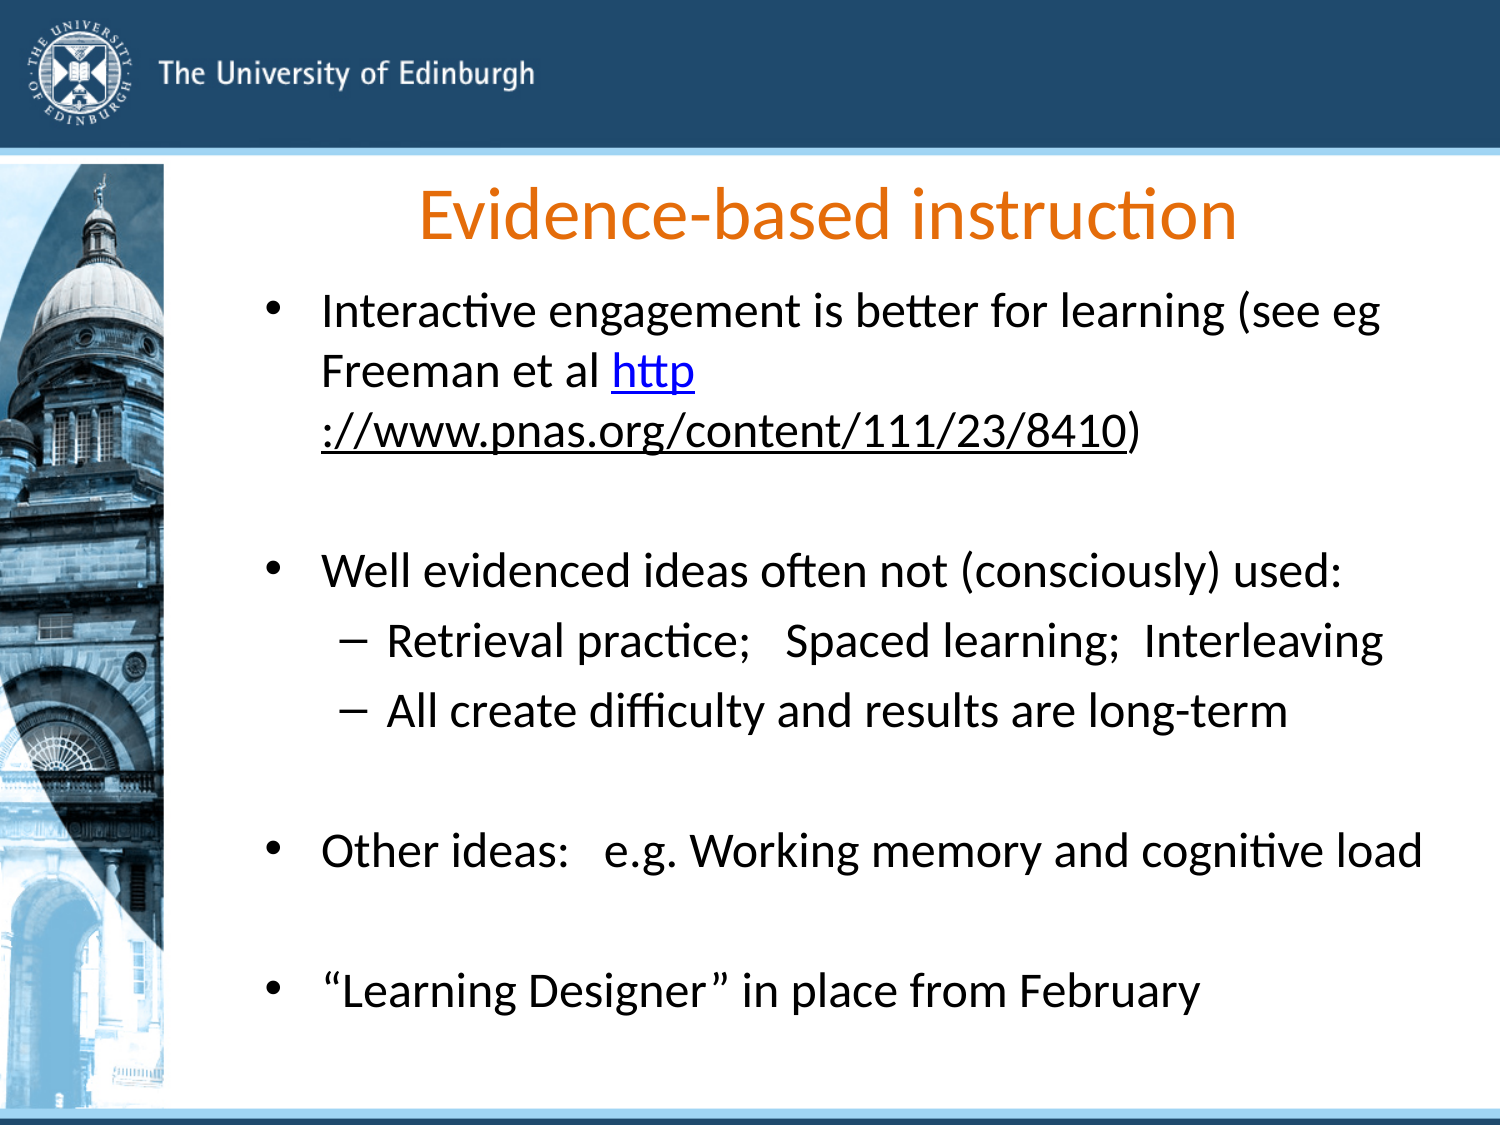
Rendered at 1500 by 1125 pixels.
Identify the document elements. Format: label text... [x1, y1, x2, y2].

title Evidence-based instruction [232, 160, 1425, 348]
list Interactive engagement is better for learning (see eg Freeman et al http://www.pnas.org/content/111/23/8410) Well evidenced ideas often not (consciously) used: Retrieval practice; Spaced learning; Interleaving All create difficulty and results are long-term Other ideas: e.g. Working memory and cognitive load “Learning Designer” in place from February [249, 269, 1443, 920]
picture [0, 0, 1500, 1125]
